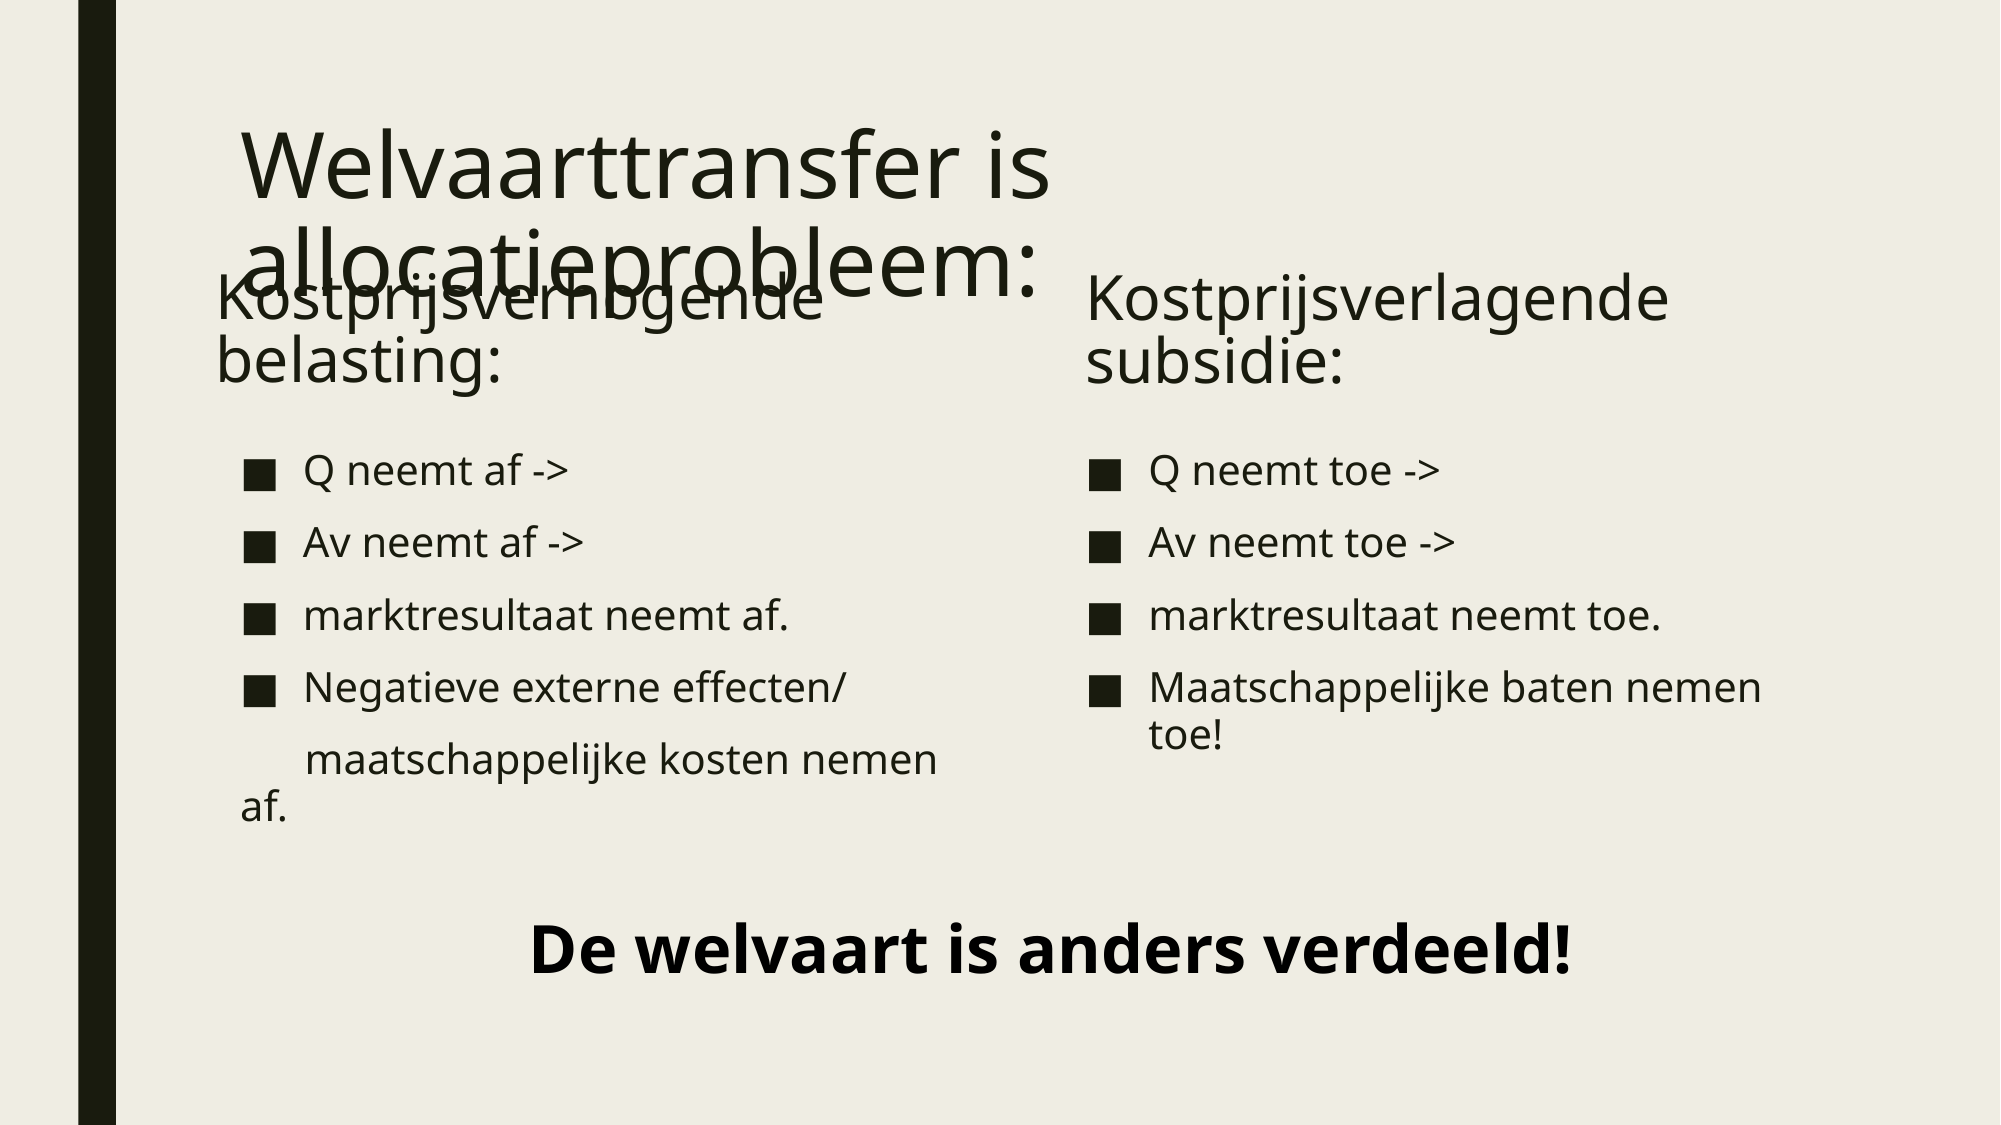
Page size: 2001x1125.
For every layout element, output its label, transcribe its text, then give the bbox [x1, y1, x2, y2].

list Q neemt toe -> Av neemt toe -> marktresultaat neemt toe. Maatschappelijke baten nemen toe! [1070, 440, 1800, 861]
list Kostprijsverlagende subsidie: [1070, 268, 1800, 404]
title Welvaarttransfer is allocatieprobleem: [225, 112, 1800, 357]
list Kostprijsverhogende belasting: [200, 267, 930, 403]
text_box De welvaart is anders verdeeld! [513, 899, 1589, 1055]
list Q neemt af -> Av neemt af -> marktresultaat neemt af. Negatieve externe effecten/ maatschappelijke kosten nemen af. [225, 440, 954, 861]
